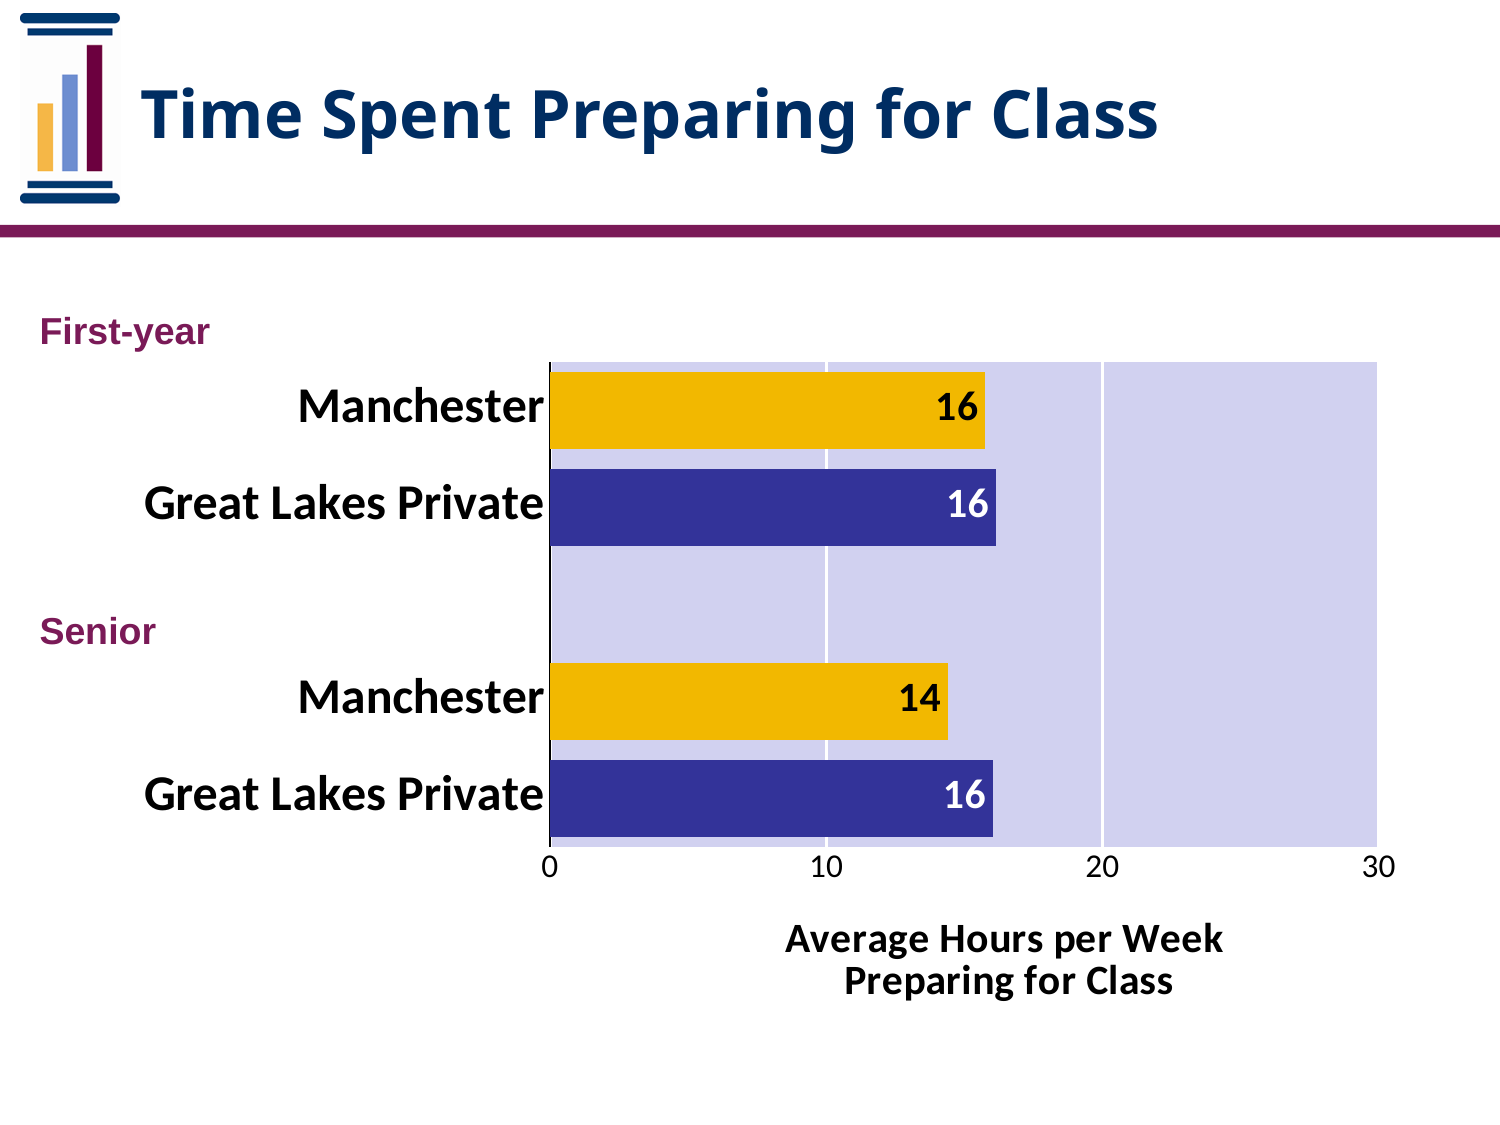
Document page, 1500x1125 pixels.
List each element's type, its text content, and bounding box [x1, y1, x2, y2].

picture [18, 11, 121, 208]
text_box First-year [24, 299, 325, 360]
title Time Spent Preparing for Class [125, 18, 1450, 206]
chart [74, 349, 1426, 1038]
text_box Senior [24, 599, 69, 660]
